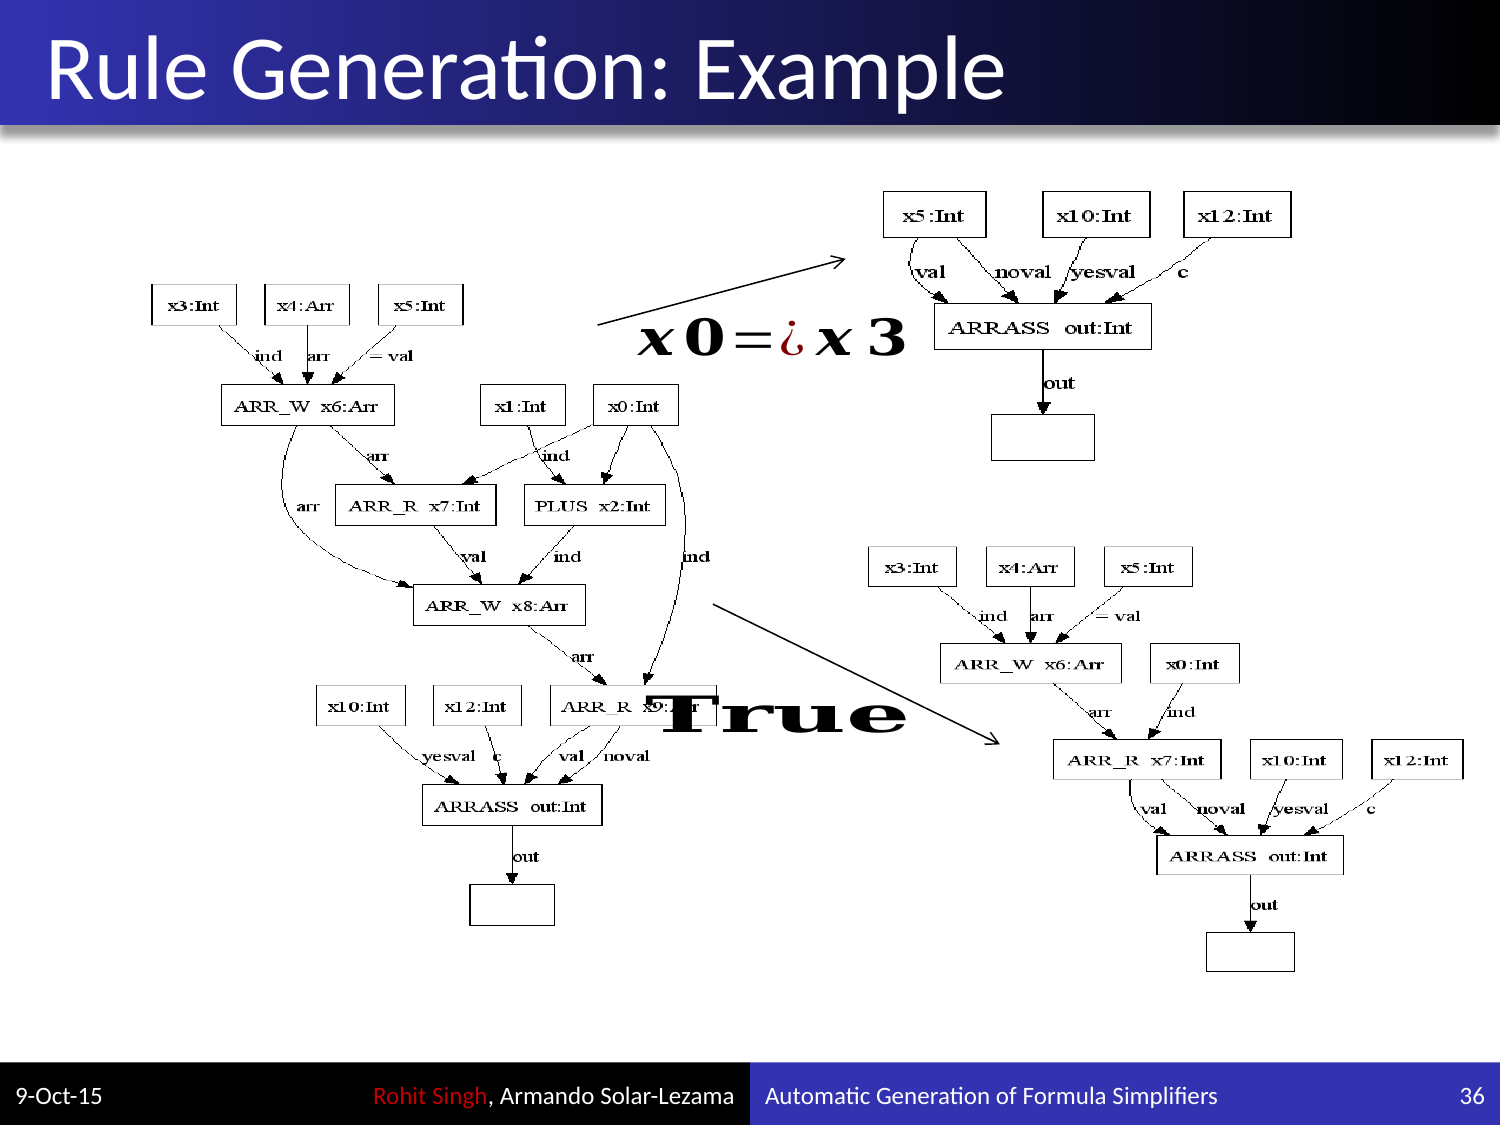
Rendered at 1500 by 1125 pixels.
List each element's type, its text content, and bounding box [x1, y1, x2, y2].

slide_number 9-Oct-15 [0, 1065, 176, 1125]
slide_number 36 [1325, 1065, 1500, 1125]
footer Automatic Generation of Formula Simplifiers [750, 1065, 1325, 1125]
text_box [597, 258, 846, 326]
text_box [712, 603, 1001, 745]
picture [862, 542, 1469, 976]
picture [875, 185, 1298, 465]
title Rule Generation: Example [0, 0, 1463, 126]
picture [146, 279, 722, 929]
text_box [0, 254, 1500, 575]
